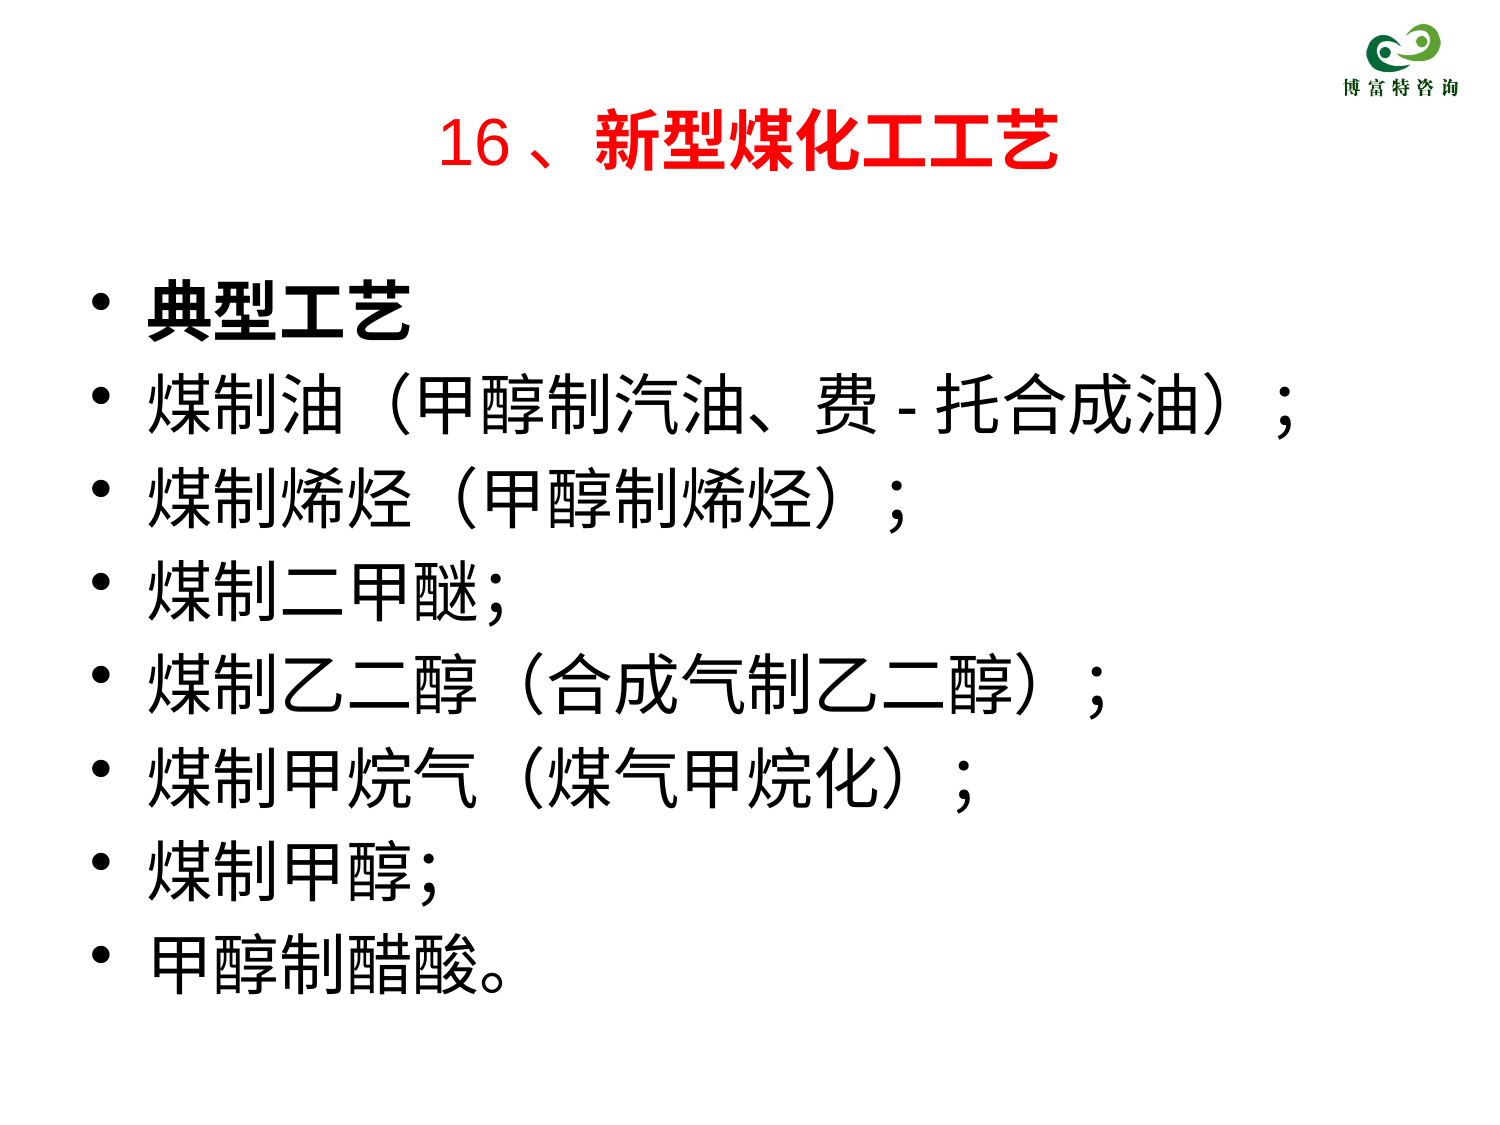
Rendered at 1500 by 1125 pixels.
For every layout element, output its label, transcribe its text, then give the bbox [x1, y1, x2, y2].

list 典型工艺 煤制油（甲醇制汽油、费-托合成油）； 煤制烯烃（甲醇制烯烃）； 煤制二甲醚； 煤制乙二醇（合成气制乙二醇）； 煤制甲烷气（煤气甲烷化）； 煤制甲醇； 甲醇制醋酸。 [74, 262, 1426, 1006]
title 16、新型煤化工工艺 [74, 44, 1426, 233]
picture [1329, 23, 1477, 99]
